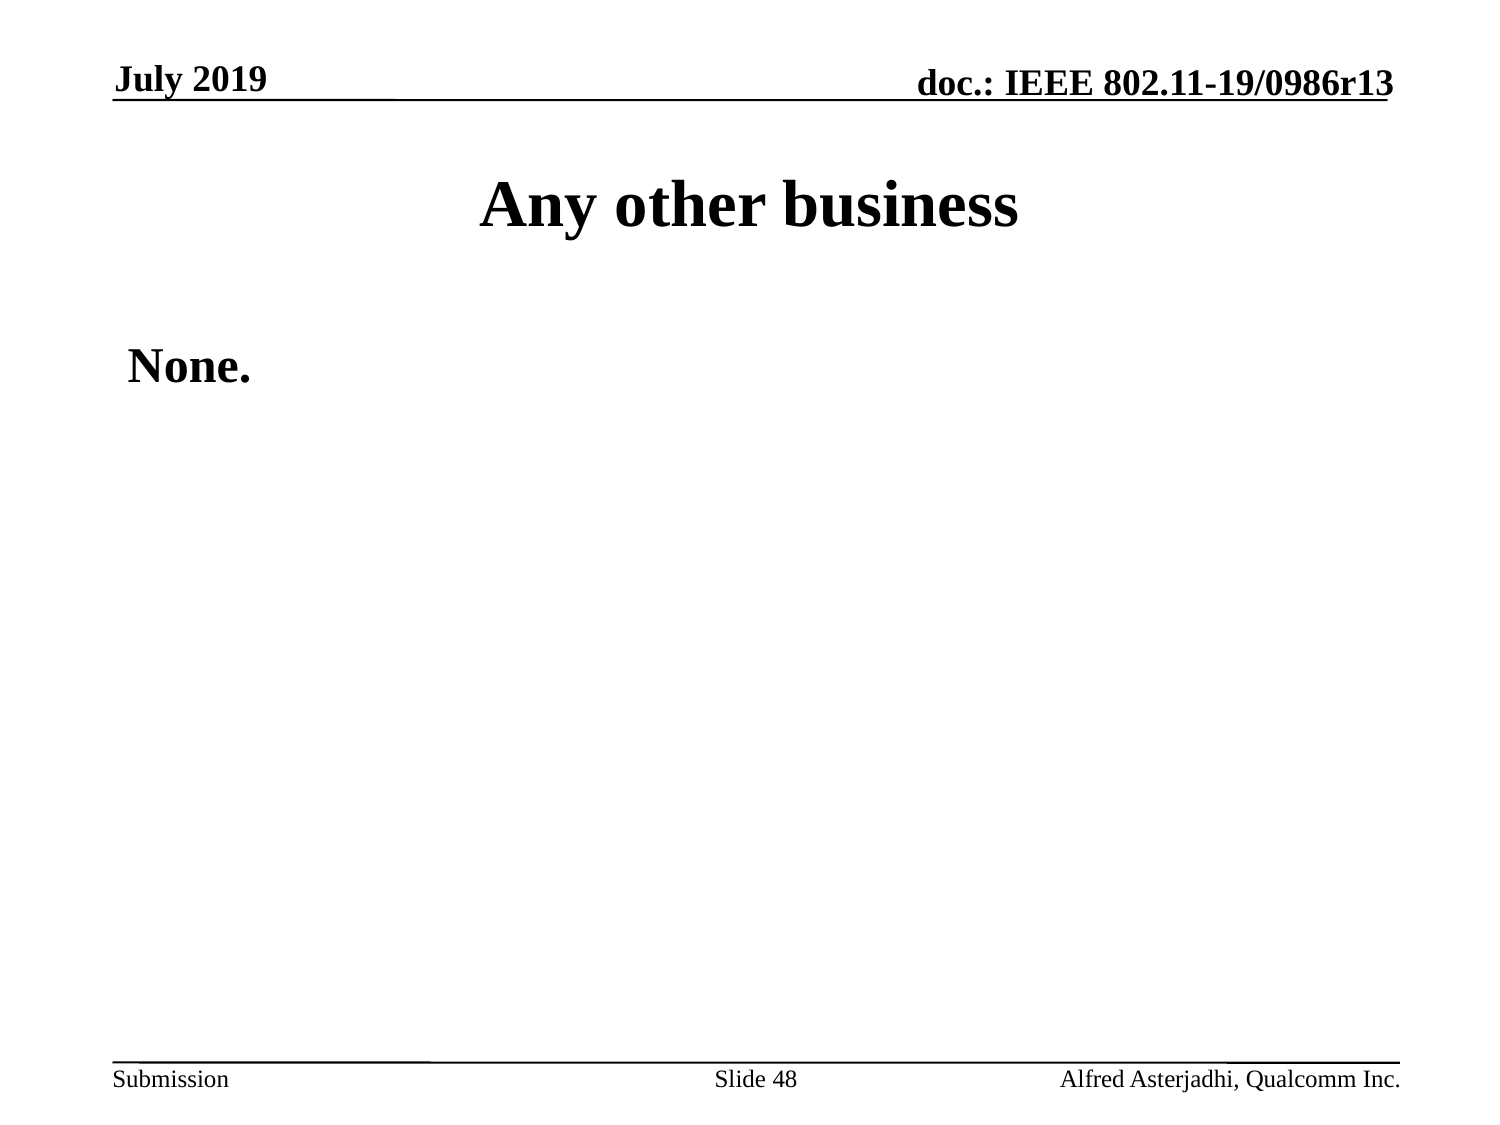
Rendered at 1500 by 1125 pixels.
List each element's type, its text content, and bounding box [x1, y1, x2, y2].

slide_number Slide 48 [712, 1061, 800, 1123]
list None. [112, 324, 1388, 1000]
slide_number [114, 54, 423, 100]
title Any other business [112, 112, 1388, 288]
footer Alfred Asterjadhi, Qualcomm Inc. [878, 1061, 1402, 1093]
